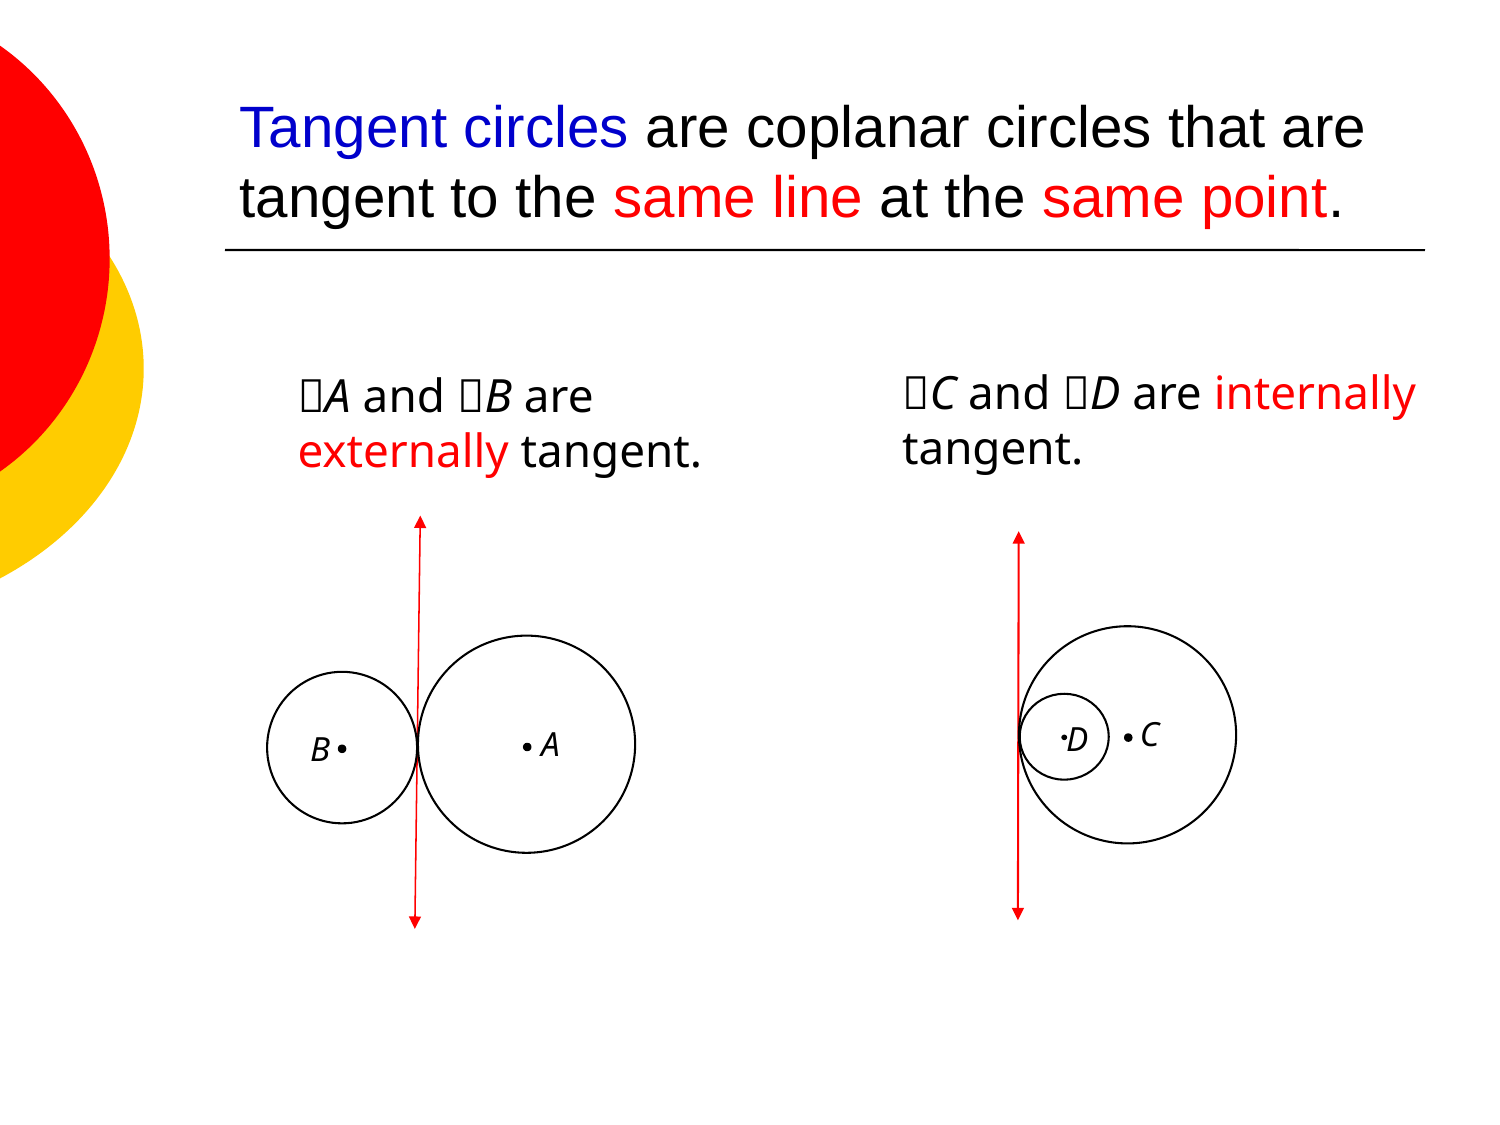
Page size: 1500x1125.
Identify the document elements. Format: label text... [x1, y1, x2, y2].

text_box [408, 862, 422, 929]
text_box [1011, 851, 1025, 921]
text_box [413, 515, 427, 634]
text_box [1012, 531, 1025, 625]
title Tangent circles are coplanar circles that are tangent to the same line at the same point. [224, 49, 1425, 238]
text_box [1018, 625, 1237, 844]
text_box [266, 635, 636, 854]
list A and B are externally tangent. [226, 358, 814, 497]
list C and D are internally tangent. [830, 355, 1464, 516]
